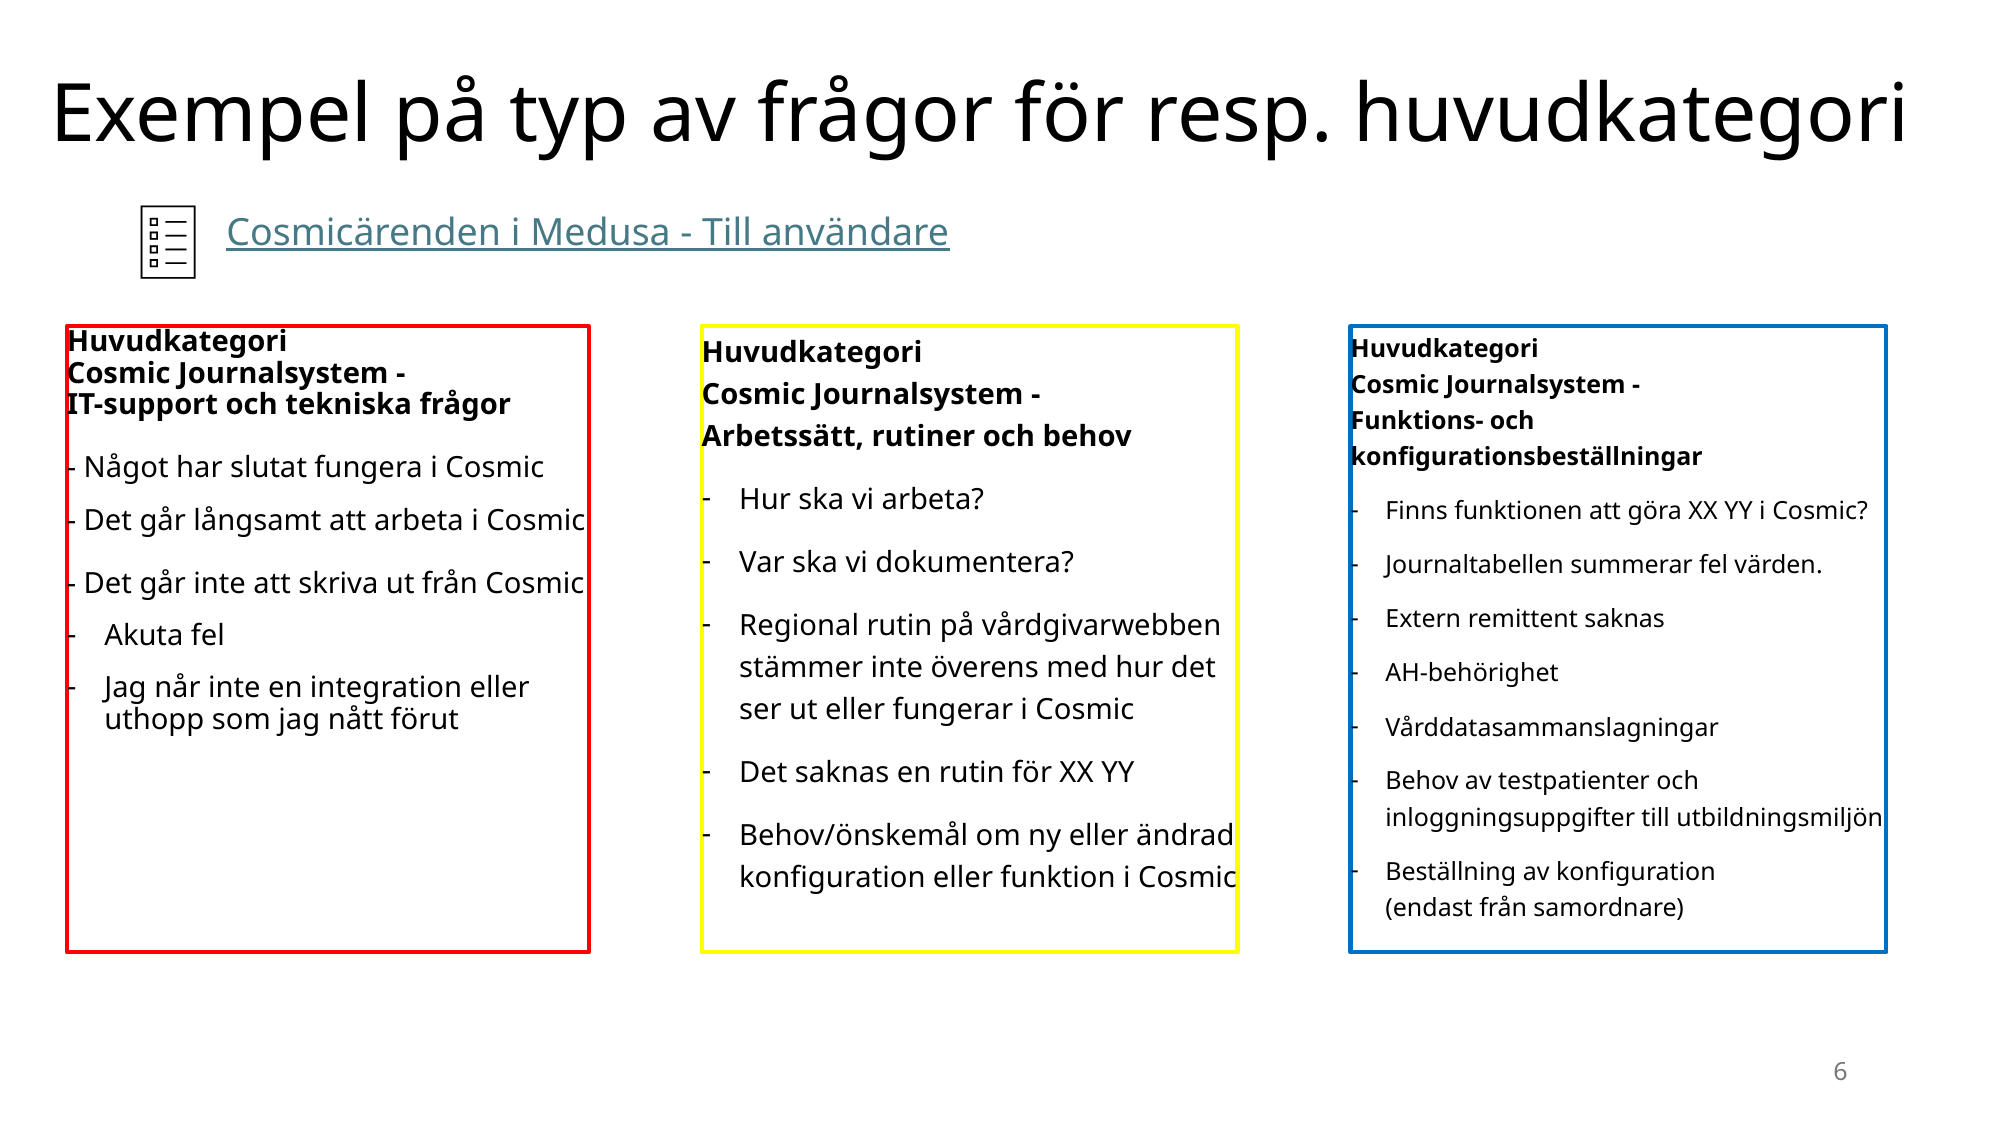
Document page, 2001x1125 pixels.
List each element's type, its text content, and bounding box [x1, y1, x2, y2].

picture [123, 197, 213, 286]
slide_number 6 [1412, 1042, 1863, 1103]
text_box Huvudkategori Cosmic Journalsystem - Funktions- och konfigurationsbeställningar Finns funktionen att göra XX YY i Cosmic? Journaltabellen summerar fel värden. Extern remittent saknas AH-behörighet Vårddatasammanslagningar Behov av testpatienter och inloggningsuppgifter till utbildningsmiljön Beställning av konfiguration (endast från samordnare) [1350, 326, 1887, 953]
text_box Cosmicärenden i Medusa - Till användare [211, 200, 1212, 312]
text_box Huvudkategori Cosmic Journalsystem - Arbetssätt, rutiner och behov Hur ska vi arbeta? Var ska vi dokumentera? Regional rutin på vårdgivarwebben stämmer inte överens med hur det ser ut eller fungerar i Cosmic Det saknas en rutin för XX YY Behov/önskemål om ny eller ändrad konfiguration eller funktion i Cosmic [701, 326, 1238, 953]
list Huvudkategori Cosmic Journalsystem - IT-support och tekniska frågor - Något har slutat fungera i Cosmic - Det går långsamt att arbeta i Cosmic - Det går inte att skriva ut från Cosmic Akuta fel Jag når inte en integration eller uthopp som jag nått förut [66, 326, 589, 953]
title Exempel på typ av frågor för resp. huvudkategori [35, 54, 1939, 178]
